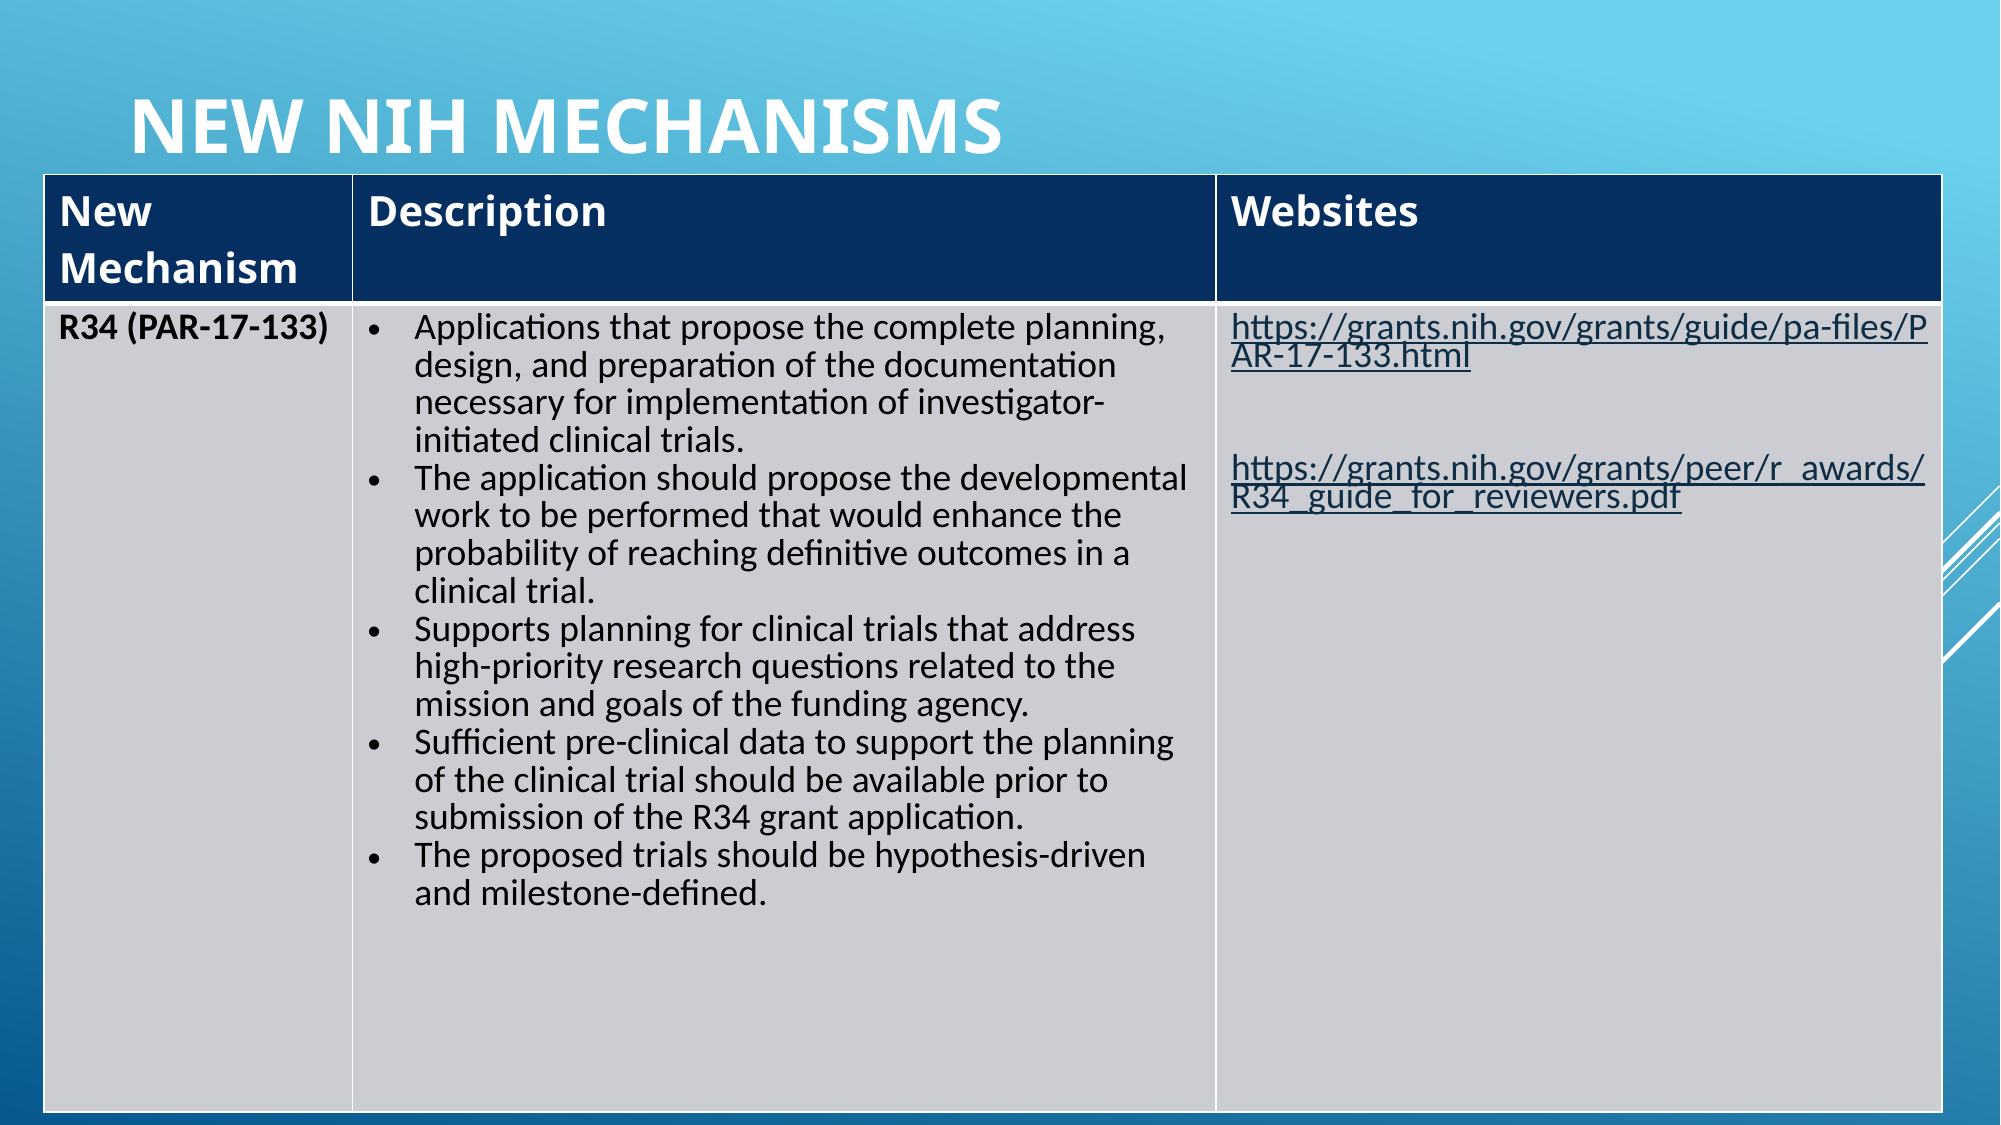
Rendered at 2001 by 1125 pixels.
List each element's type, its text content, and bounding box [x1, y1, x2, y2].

table_cell Applications that propose the complete planning, design, and preparation of the documentation necessary for implementation of investigator-initiated clinical trials. The application should propose the developmental work to be performed that would enhance the probability of reaching definitive outcomes in a clinical trial. Supports planning for clinical trials that address high-priority research questions related to the mission and goals of the funding agency. Sufficient pre-clinical data to support the planning of the clinical trial should be available prior to submission of the R34 grant application. The proposed trials should be hypothesis-driven and milestone-defined. [353, 306, 1215, 1111]
title NEW NIH MECHANISMS [113, 0, 1514, 174]
table_header Description [353, 175, 1215, 301]
table_cell https://grants.nih.gov/grants/guide/pa-files/PAR-17-133.html https://grants.nih.gov/grants/peer/r_awards/R34_guide_for_reviewers.pdf [1217, 306, 1941, 1111]
table_header Websites [1217, 175, 1941, 301]
table_cell R34 (PAR-17-133) [45, 306, 352, 1111]
table_header New Mechanism [45, 175, 352, 301]
